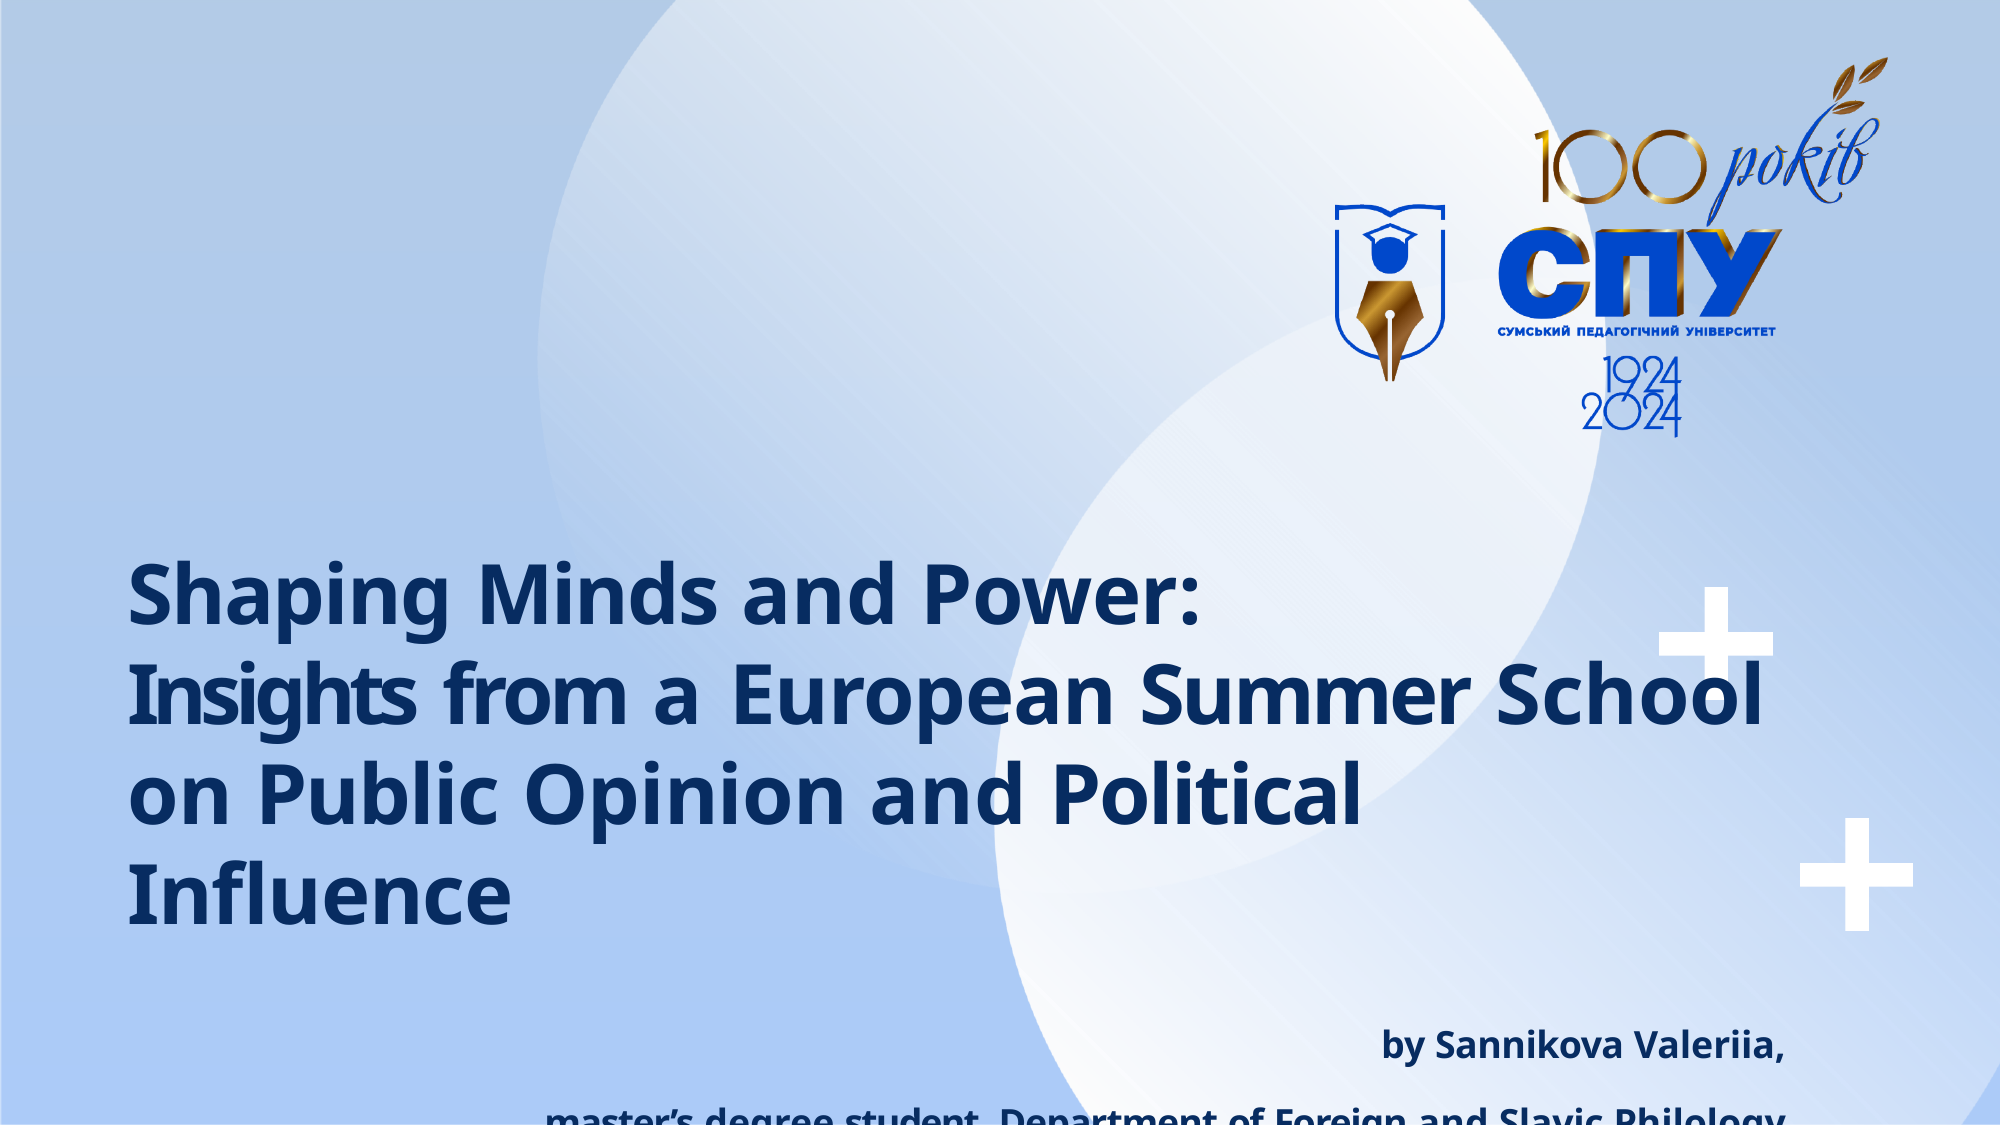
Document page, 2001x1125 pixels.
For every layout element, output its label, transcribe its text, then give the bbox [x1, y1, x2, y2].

picture [0, 0, 2000, 1125]
text_box Shaping Minds and Power: Insights from a European Summer School on Public Opinion and Political Influence by Sannikova Valeriia, master’s degree student, Department of Foreign and Slavic Philology [125, 539, 1787, 1125]
